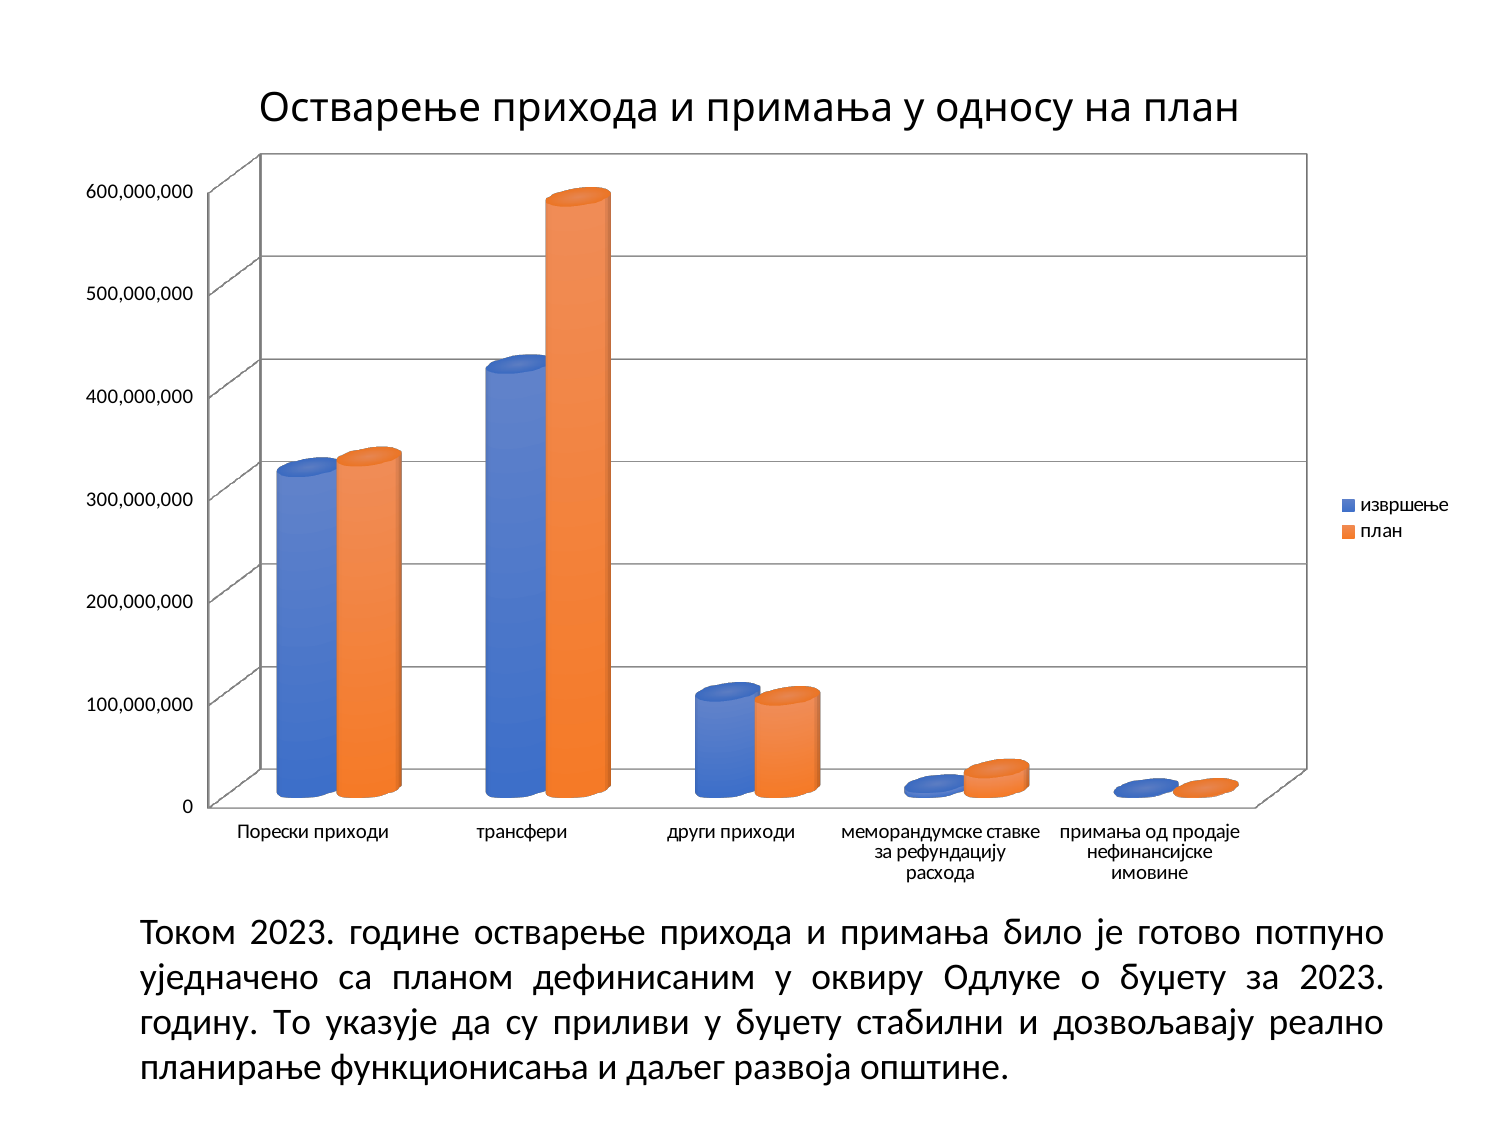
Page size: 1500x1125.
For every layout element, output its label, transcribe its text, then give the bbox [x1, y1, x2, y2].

text_box Током 2023. године остварење прихода и примања било је готово потпуно уједначенo са планом дефинисаним у оквиру Oдлуке о буџету за 2023. годину. Tо указује да су приливи у буџету стабилни и дозвољавају реално планирање функционисања и даљег развоја општине. [124, 900, 1400, 1095]
title Остварење прихода и примања у односу на план [45, 37, 1455, 138]
chart [57, 137, 1468, 900]
